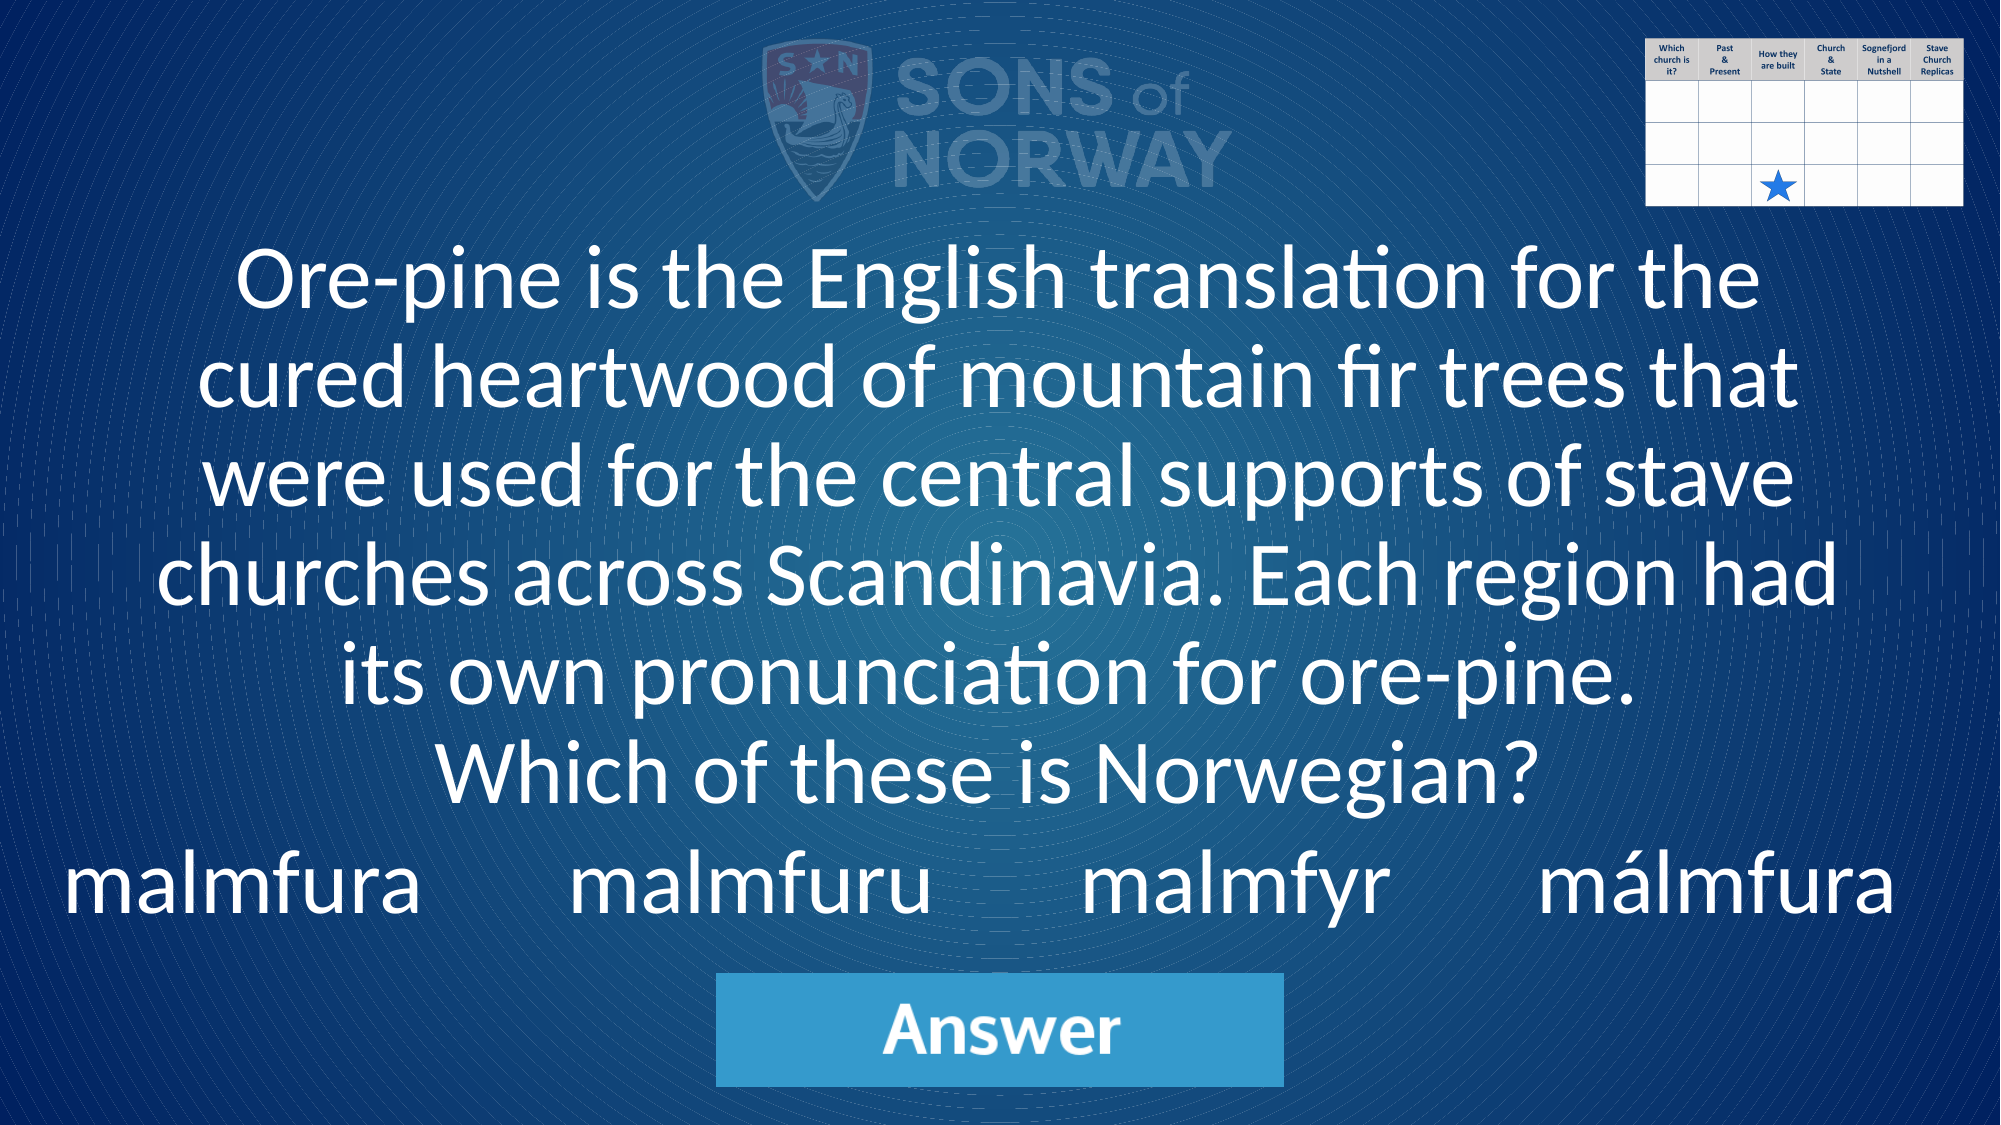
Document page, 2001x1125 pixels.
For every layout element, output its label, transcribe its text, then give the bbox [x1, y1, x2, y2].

picture [1645, 38, 1964, 207]
text_box malmfura malmfuru malmfyr málmfura [0, 681, 1964, 1087]
picture [761, 38, 1239, 207]
title Ore-pine is the English translation for the cured heartwood of mountain fir trees that were used for the central supports of stave churches across Scandinavia. Each region had its own pronunciation for ore-pine. Which of these is Norwegian? [137, 417, 1863, 635]
picture [716, 973, 1284, 1087]
